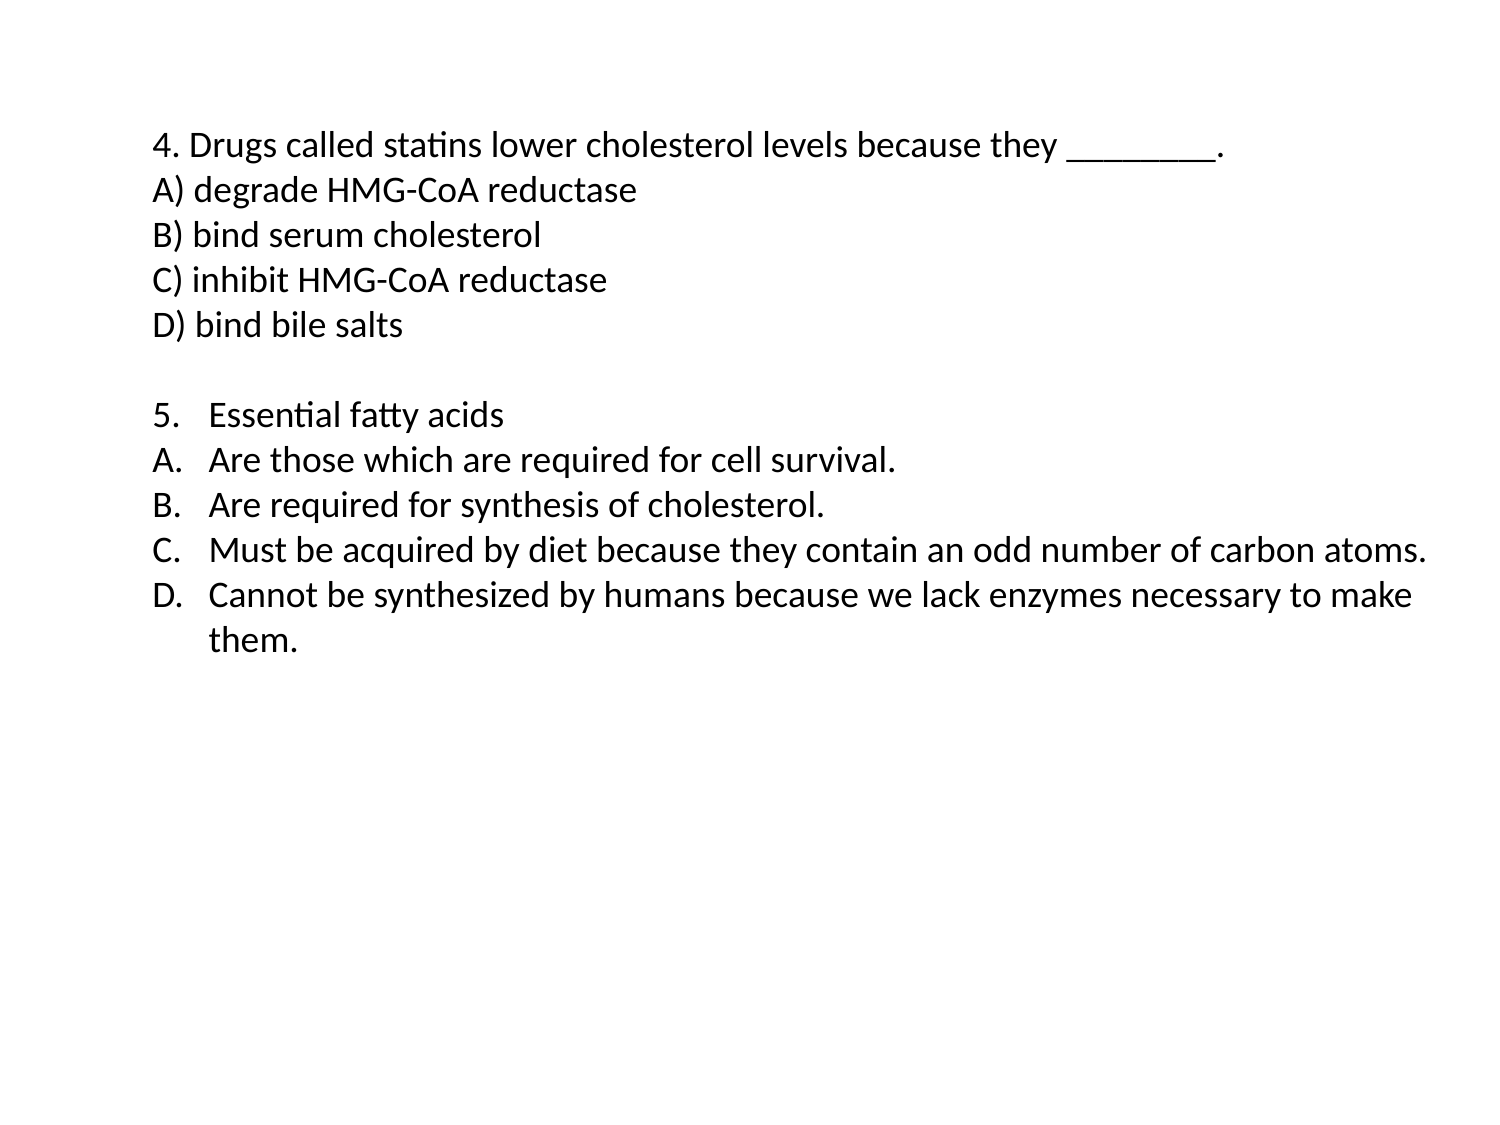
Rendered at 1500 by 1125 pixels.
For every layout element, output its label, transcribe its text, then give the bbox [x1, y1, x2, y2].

text_box 4. Drugs called statins lower cholesterol levels because they ________. A) degrade HMG-CoA reductase B) bind serum cholesterol C) inhibit HMG-CoA reductase D) bind bile salts Essential fatty acids Are those which are required for cell survival. Are required for synthesis of cholesterol. Must be acquired by diet because they contain an odd number of carbon atoms. Cannot be synthesized by humans because we lack enzymes necessary to make them. [137, 112, 1450, 758]
